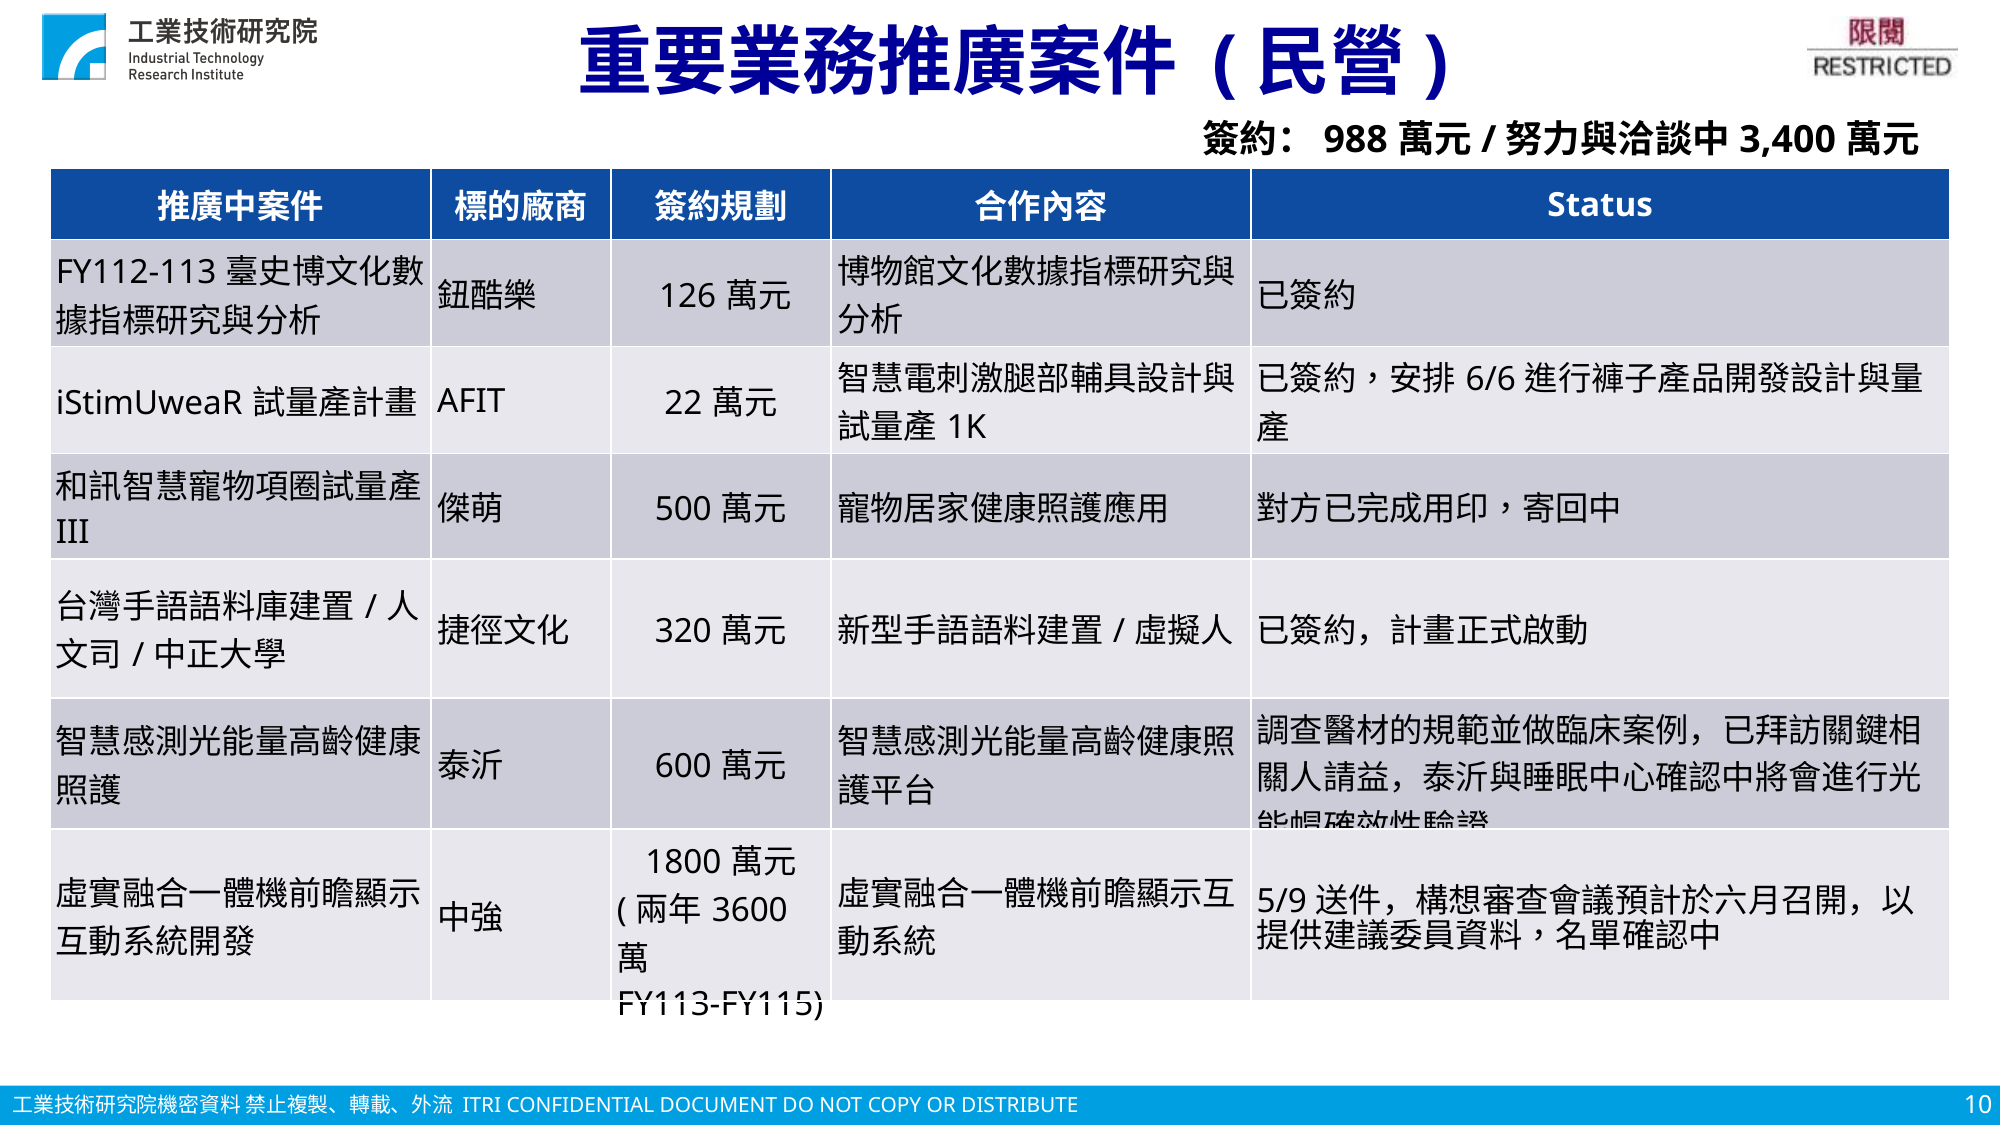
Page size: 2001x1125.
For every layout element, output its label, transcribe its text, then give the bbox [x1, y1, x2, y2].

table_cell AFIT [432, 347, 610, 453]
table_cell iStimUweaR試量產計畫 [51, 347, 430, 453]
table_cell 1800萬元 (兩年3600萬 FY113-FY115) [612, 830, 830, 1000]
title 重要業務推廣案件 (民營) [326, 5, 1701, 134]
table_cell 智慧感測光能量高齡健康照護 [51, 699, 430, 828]
table_cell 博物館文化數據指標研究與分析 [832, 240, 1250, 346]
table_cell 智慧感測光能量高齡健康照護平台 [832, 699, 1250, 828]
text_box 簽約：988萬元/努力與洽談中3,400萬元 [1194, 107, 1928, 167]
table_cell 對方已完成用印，寄回中 [1252, 454, 1949, 558]
table_cell 鈕酷樂 [432, 240, 610, 346]
slide_number 10 [1954, 1082, 2000, 1125]
table_cell 虛實融合一體機前瞻顯示互動系統 [832, 830, 1250, 1000]
table_cell 和訊智慧寵物項圈試量產III [51, 454, 430, 558]
table_cell 台灣手語語料庫建置/人文司/中正大學 [51, 560, 430, 697]
table_header 推廣中案件 [51, 169, 430, 239]
table_cell 600萬元 [612, 699, 830, 828]
picture [1807, 16, 1958, 80]
table_cell 寵物居家健康照護應用 [832, 454, 1250, 558]
table_cell 已簽約，計畫正式啟動 [1252, 560, 1949, 697]
table_header 合作內容 [832, 169, 1250, 239]
table_cell 泰沂 [432, 699, 610, 828]
table_cell FY112-113臺史博文化數據指標研究與分析 [51, 240, 430, 346]
table_cell 已簽約，安排6/6進行褲子產品開發設計與量產 [1252, 347, 1949, 453]
table_header 標的廠商 [432, 169, 610, 239]
table_header Status [1252, 169, 1949, 239]
table_cell 22萬元 [612, 347, 830, 453]
table_cell 調查醫材的規範並做臨床案例，已拜訪關鍵相關人請益，泰沂與睡眠中心確認中將會進行光能帽確效性驗證 [1252, 699, 1949, 828]
table_cell 傑萌 [432, 454, 610, 558]
table_cell 320萬元 [612, 560, 830, 697]
table_cell 虛實融合一體機前瞻顯示互動系統開發 [51, 830, 430, 1000]
table_header 簽約規劃 [612, 169, 830, 239]
table_cell 500萬元 [612, 454, 830, 558]
table_cell 126萬元 [612, 240, 830, 346]
table_cell 新型手語語料建置/虛擬人 [832, 560, 1250, 697]
table_cell 智慧電刺激腿部輔具設計與試量產1K [832, 347, 1250, 453]
table_cell 中強 [432, 830, 610, 1000]
table_cell 捷徑文化 [432, 560, 610, 697]
picture [42, 13, 317, 80]
table_cell 已簽約 [1252, 240, 1949, 346]
table_cell 5/9送件，構想審查會議預計於六月召開，以提供建議委員資料，名單確認中 [1252, 830, 1949, 1000]
